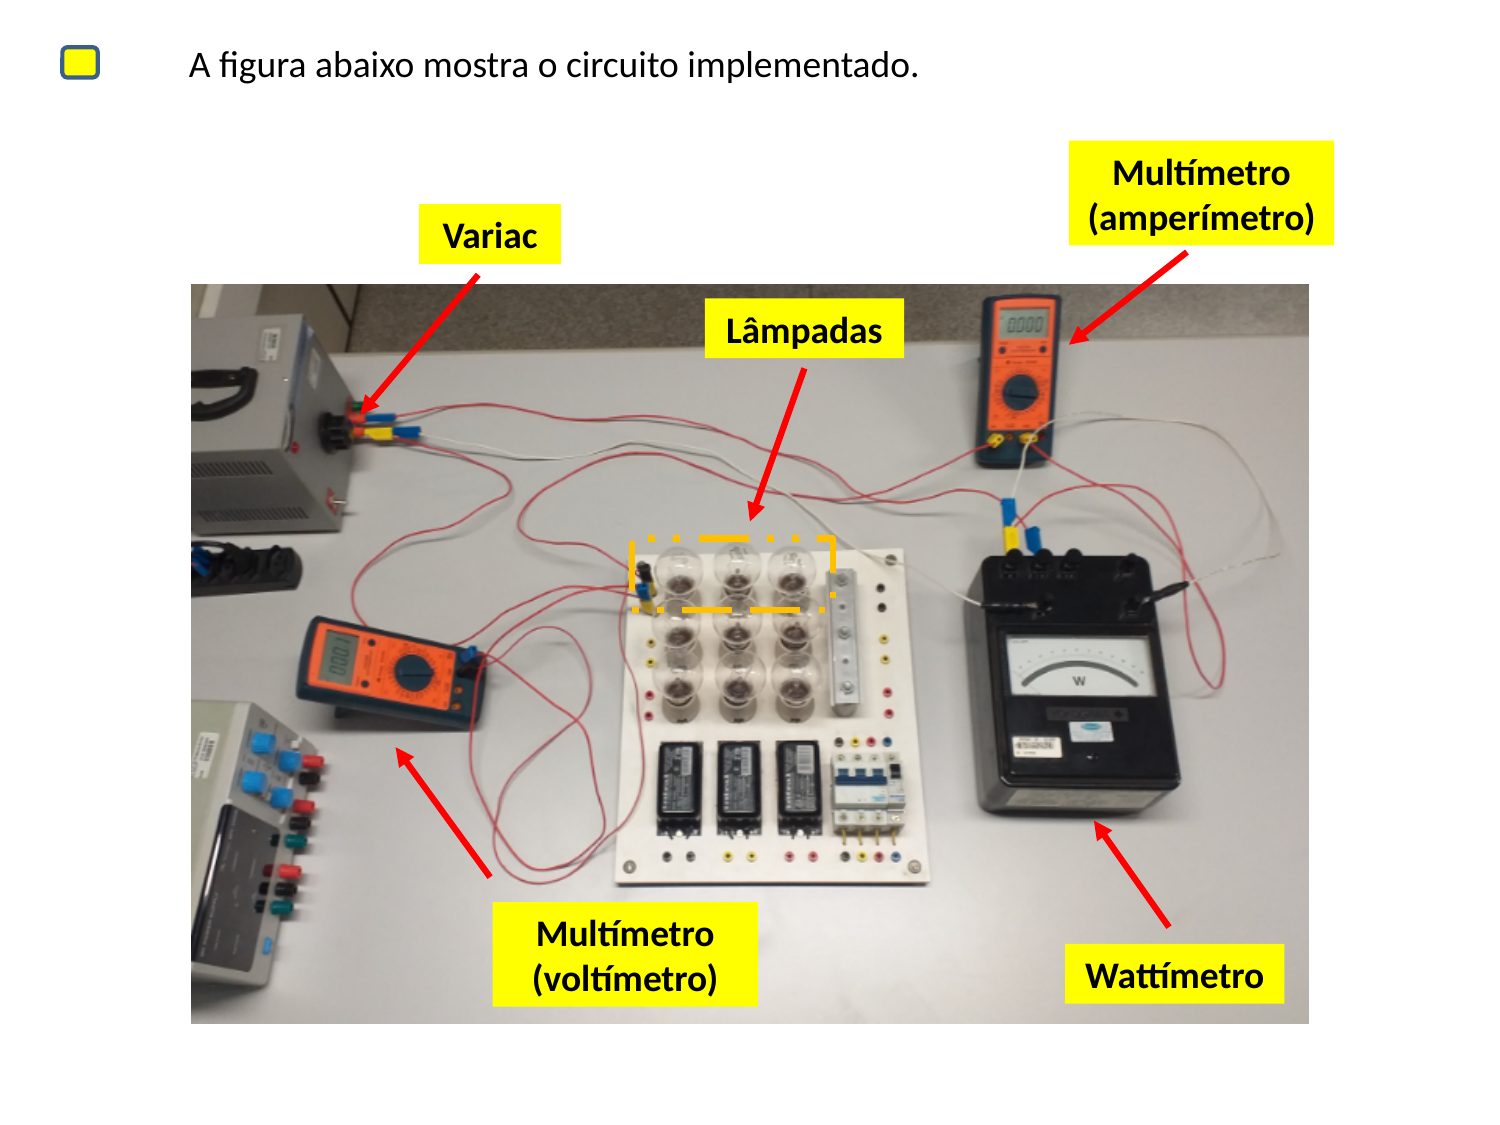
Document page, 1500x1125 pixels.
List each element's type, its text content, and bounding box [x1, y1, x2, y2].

text_box Multímetro (amperímetro) [1068, 140, 1335, 246]
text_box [1068, 251, 1188, 345]
text_box [60, 45, 100, 80]
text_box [395, 746, 491, 878]
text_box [359, 274, 479, 415]
text_box A figura abaixo mostra o circuito implementado. [100, 32, 963, 93]
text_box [749, 368, 805, 522]
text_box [1093, 820, 1170, 928]
text_box Variac [419, 204, 561, 264]
picture [191, 283, 1309, 1024]
